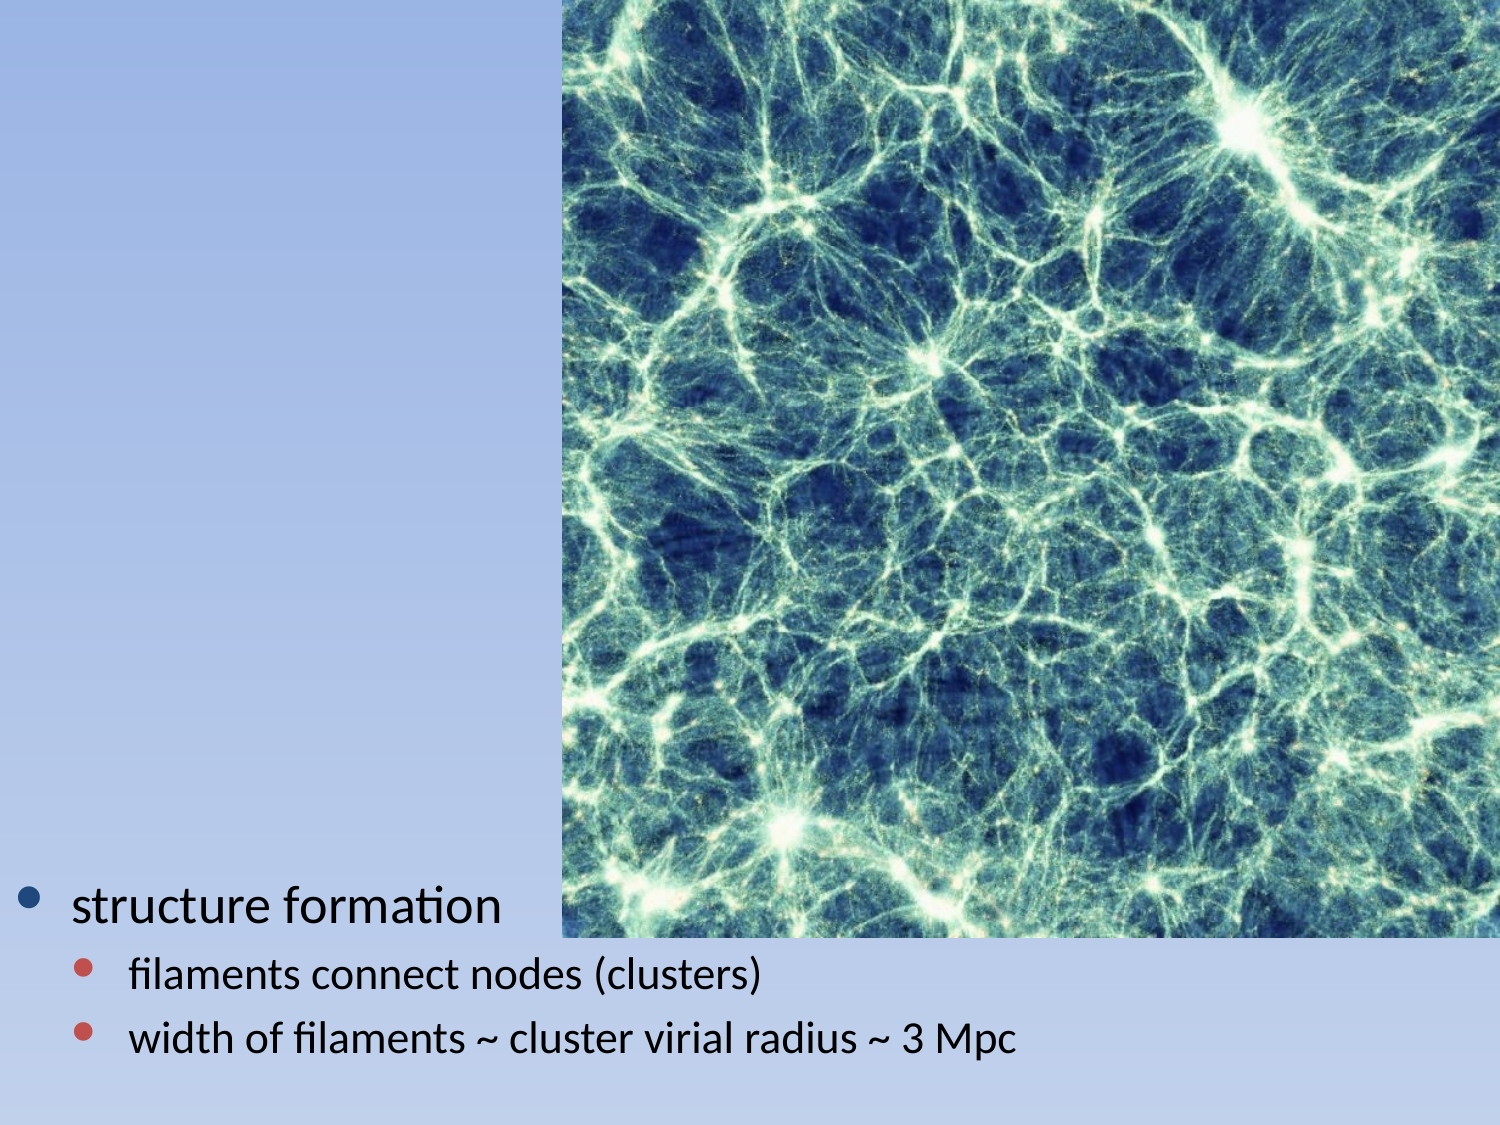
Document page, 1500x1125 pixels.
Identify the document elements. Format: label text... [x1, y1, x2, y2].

picture [562, 0, 1500, 938]
text_box structure formation filaments connect nodes (clusters) width of filaments ~ cluster virial radius ~ 3 Mpc [0, 862, 1313, 1088]
